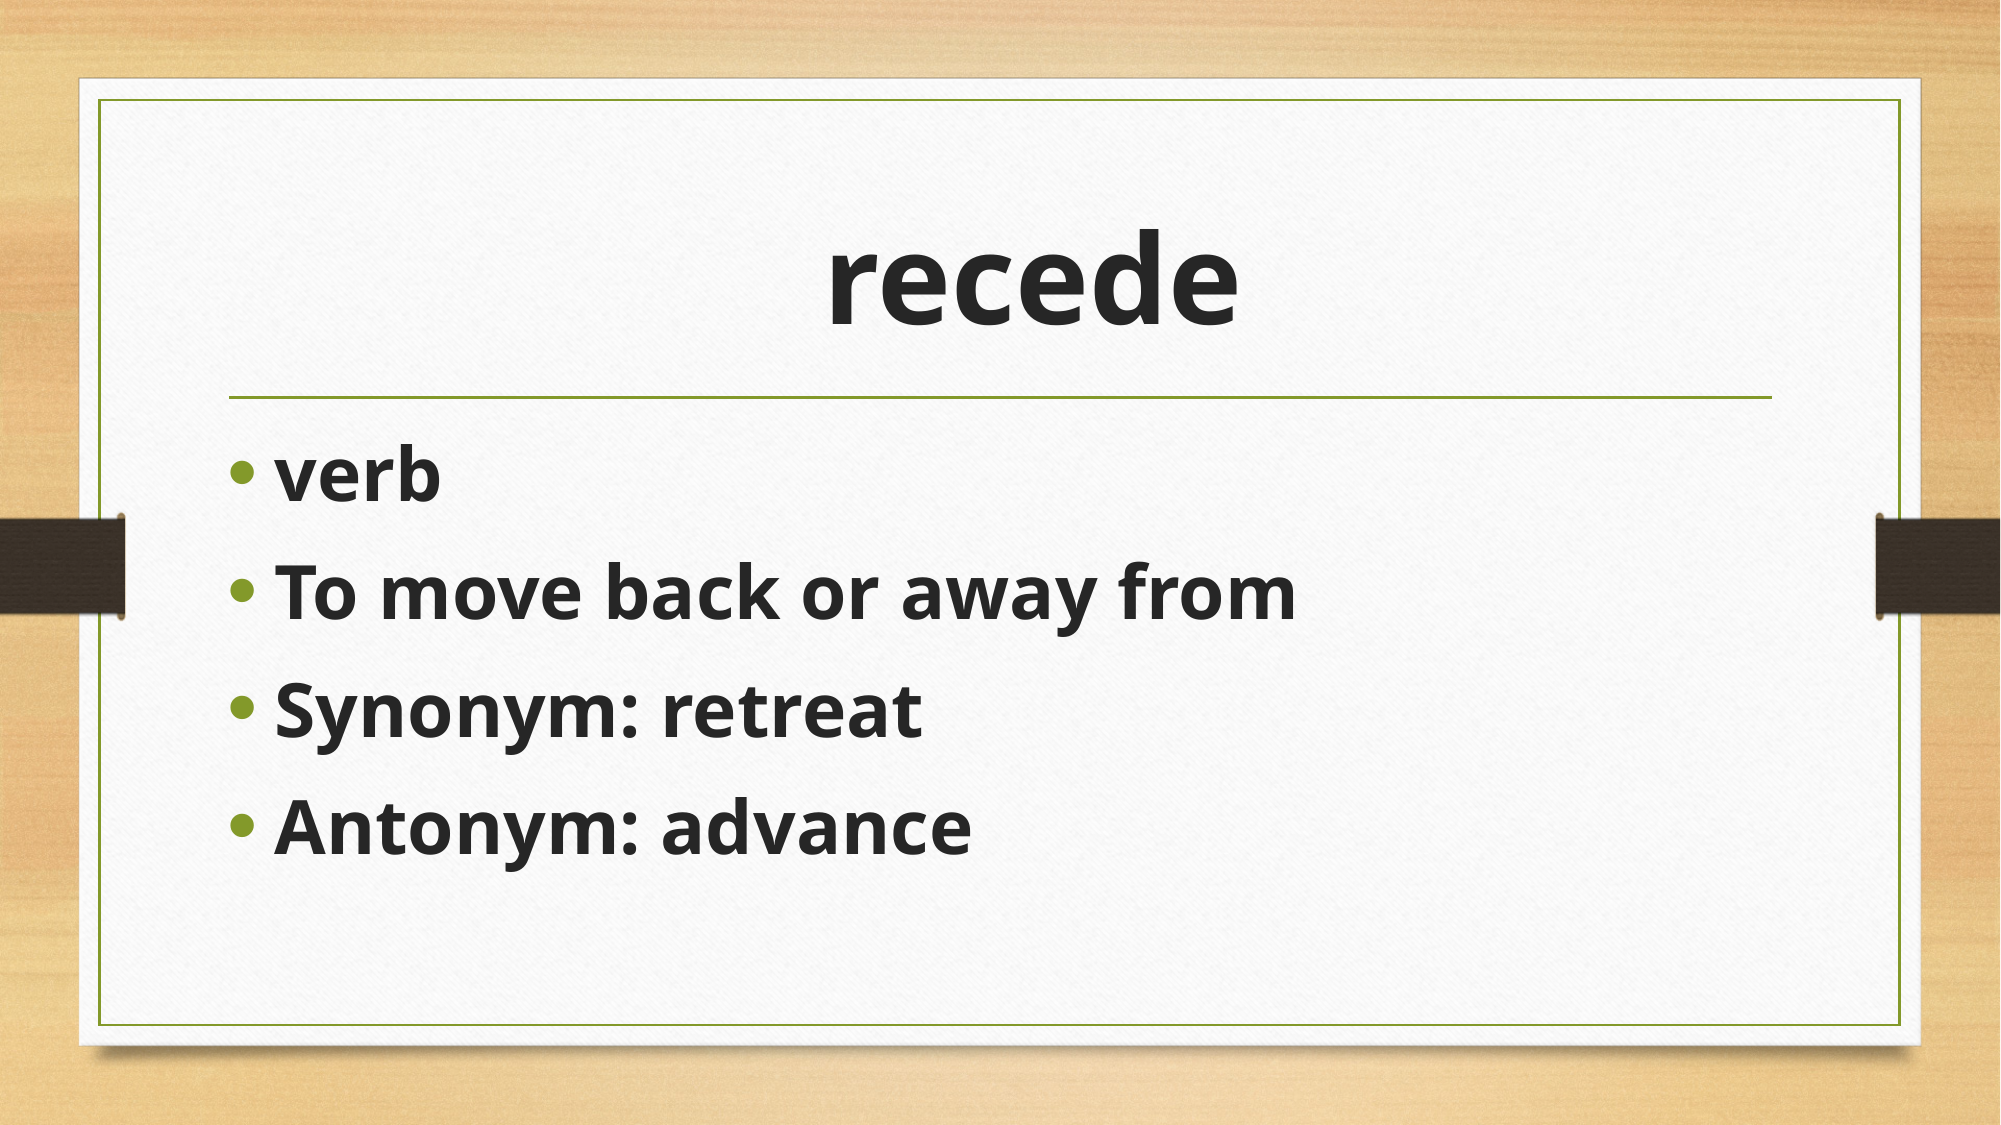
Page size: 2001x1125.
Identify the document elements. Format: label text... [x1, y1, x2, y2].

title recede [212, 168, 1855, 382]
picture [0, 0, 2001, 1125]
list verb To move back or away from Synonym: retreat Antonym: advance [212, 419, 1788, 964]
